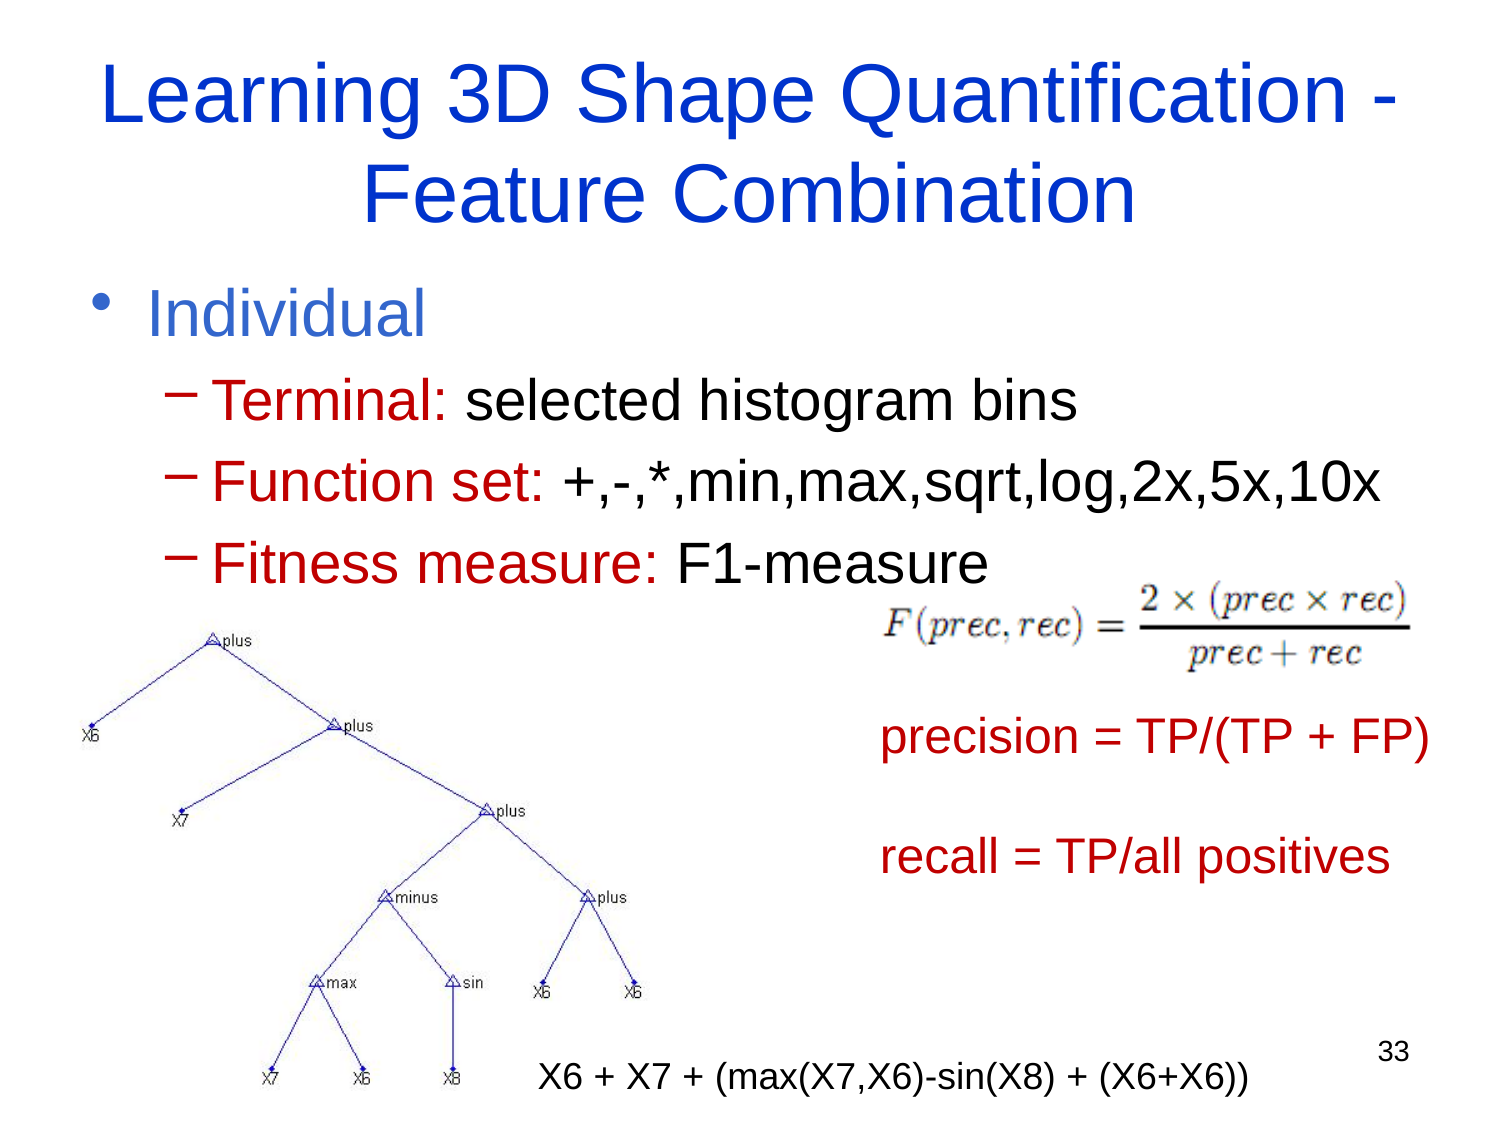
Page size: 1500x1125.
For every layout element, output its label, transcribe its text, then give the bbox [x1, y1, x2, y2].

picture [849, 562, 1438, 698]
text_box precision = TP/(TP + FP) recall = TP/all positives [865, 695, 1447, 891]
list Individual Terminal: selected histogram bins Function set: +,-,*,min,max,sqrt,log,2x,5x,10x Fitness measure: F1-measure [75, 262, 1425, 1005]
picture [0, 599, 701, 1125]
text_box X6 + X7 + (max(X7,X6)-sin(X8) + (X6+X6)) [704, 1044, 1266, 1105]
slide_number 33 [1074, 1024, 1426, 1103]
title Learning 3D Shape Quantification - Feature Combination [75, 45, 1425, 233]
